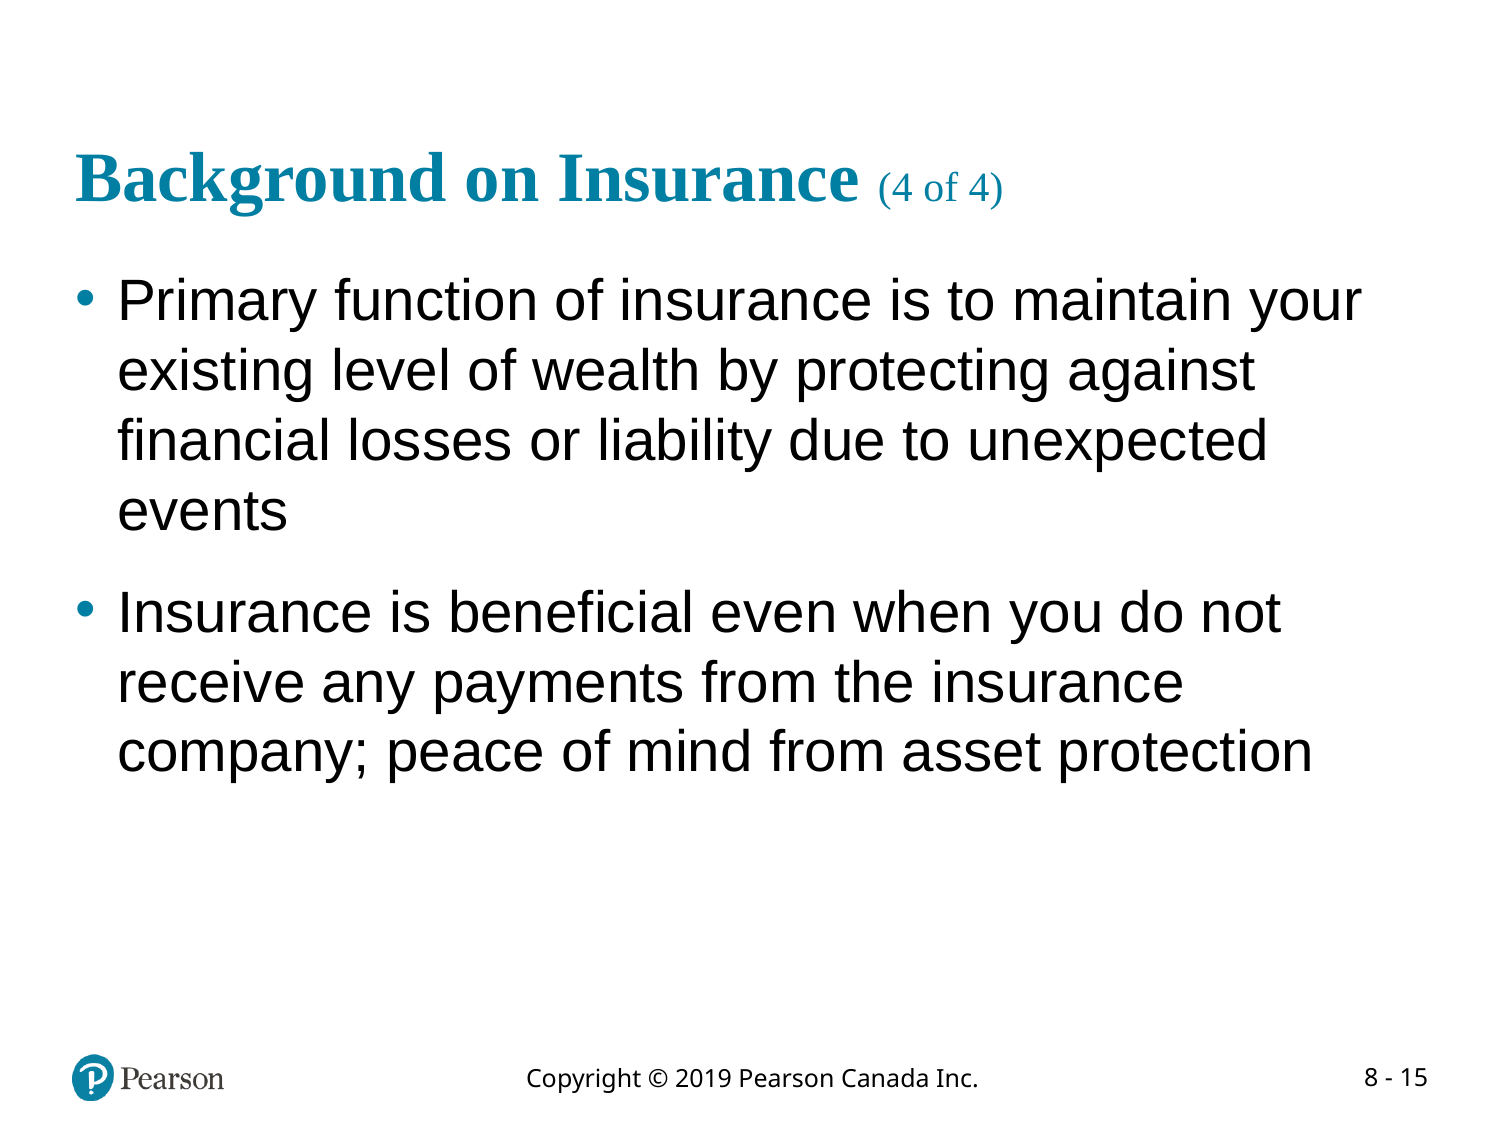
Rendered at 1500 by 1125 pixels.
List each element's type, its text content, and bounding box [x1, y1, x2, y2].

title Background on Insurance (4 of 4) [75, 35, 1425, 216]
picture [99, 1054, 224, 1101]
picture [81, 1064, 107, 1089]
picture [72, 1087, 83, 1101]
list Primary function of insurance is to maintain your existing level of wealth by protecting against financial losses or liability due to unexpected events Insurance is beneficial even when you do not receive any payments from the insurance company; peace of mind from asset protection [75, 262, 1425, 1005]
picture [72, 1054, 89, 1072]
